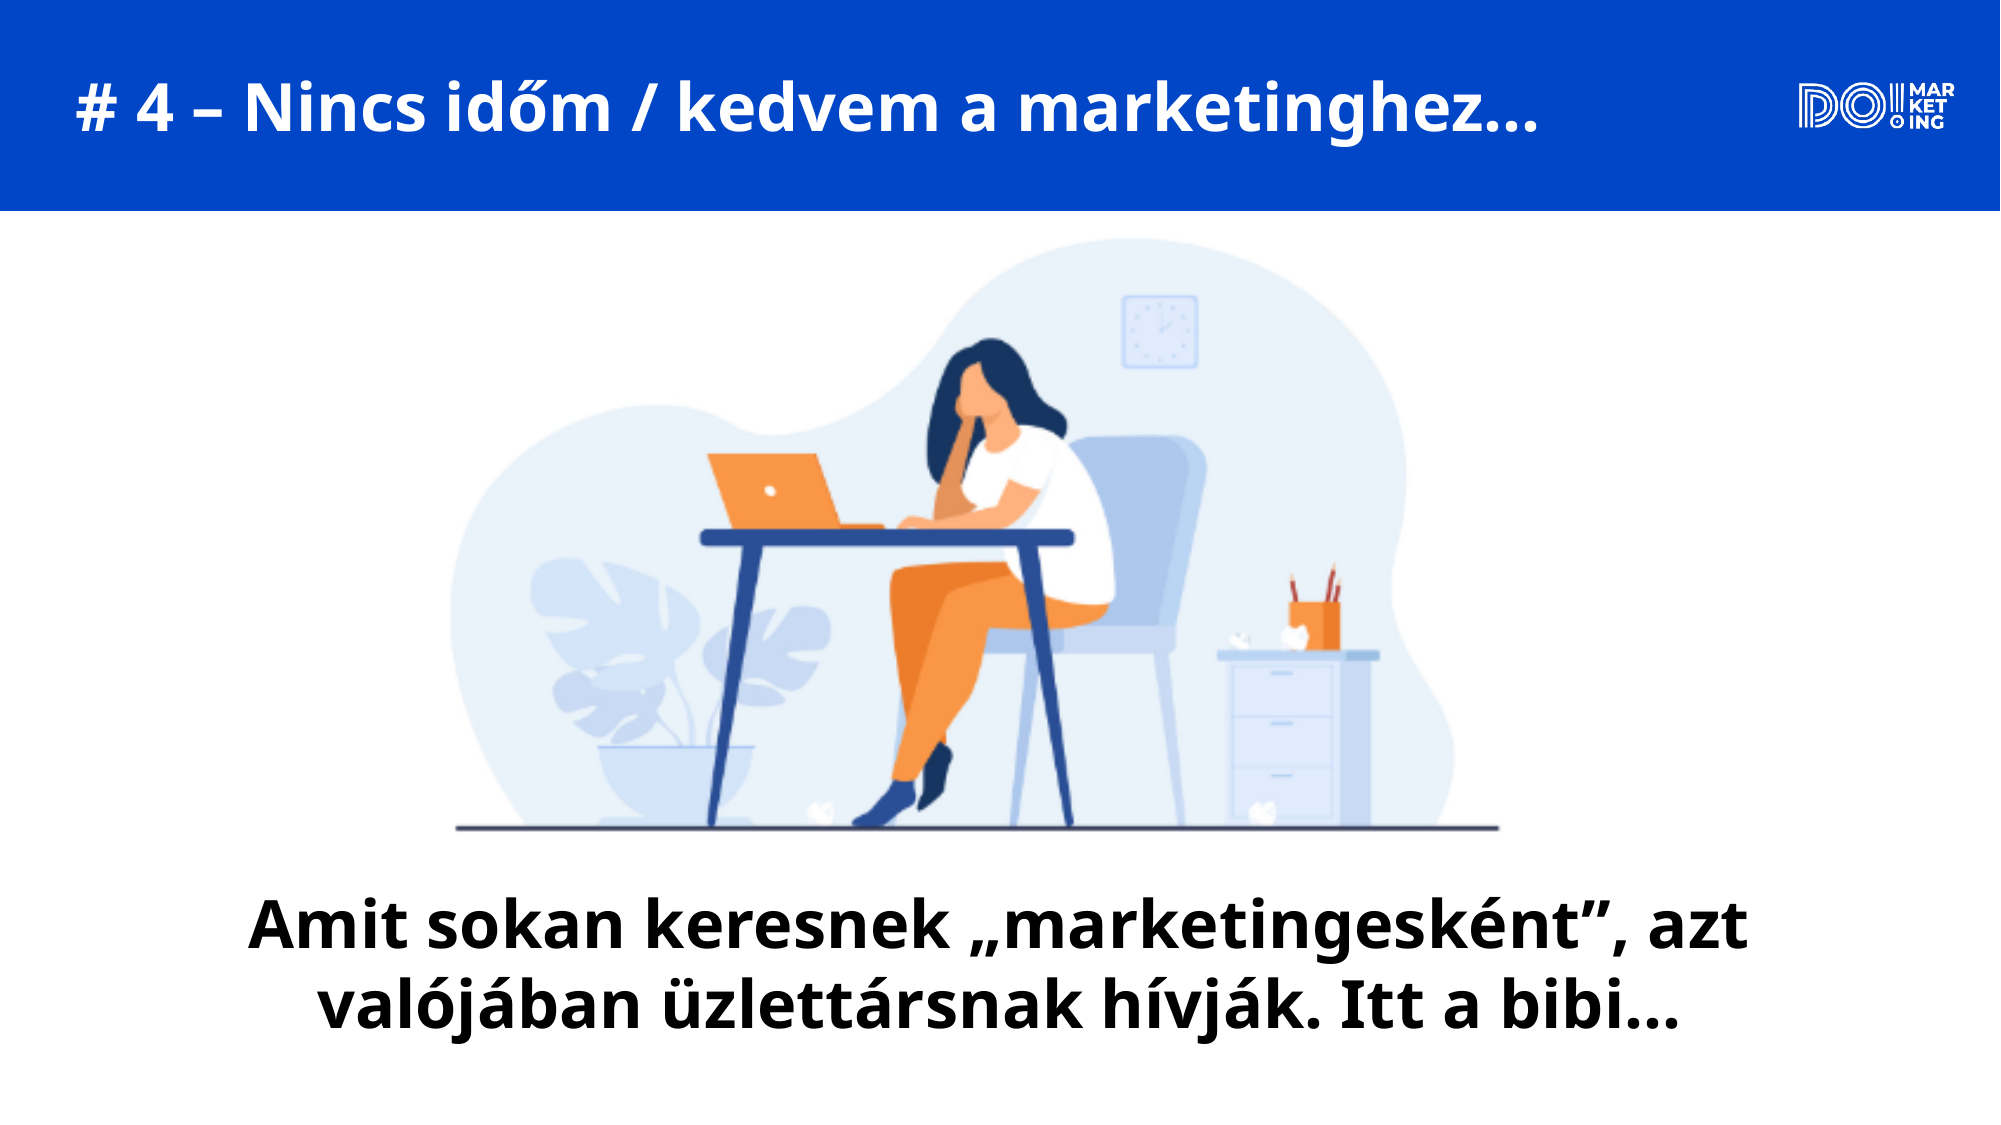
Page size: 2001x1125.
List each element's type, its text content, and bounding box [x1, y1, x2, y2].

text_box Amit sokan keresnek „marketingesként”, azt valójában üzlettársnak hívják. Itt a bibi... [169, 874, 1831, 1050]
picture [1789, 73, 1965, 138]
text_box [0, 0, 2000, 211]
text_box # 4 – Nincs időm / kedvem a marketinghez... [60, 57, 1715, 153]
picture [428, 183, 1513, 893]
